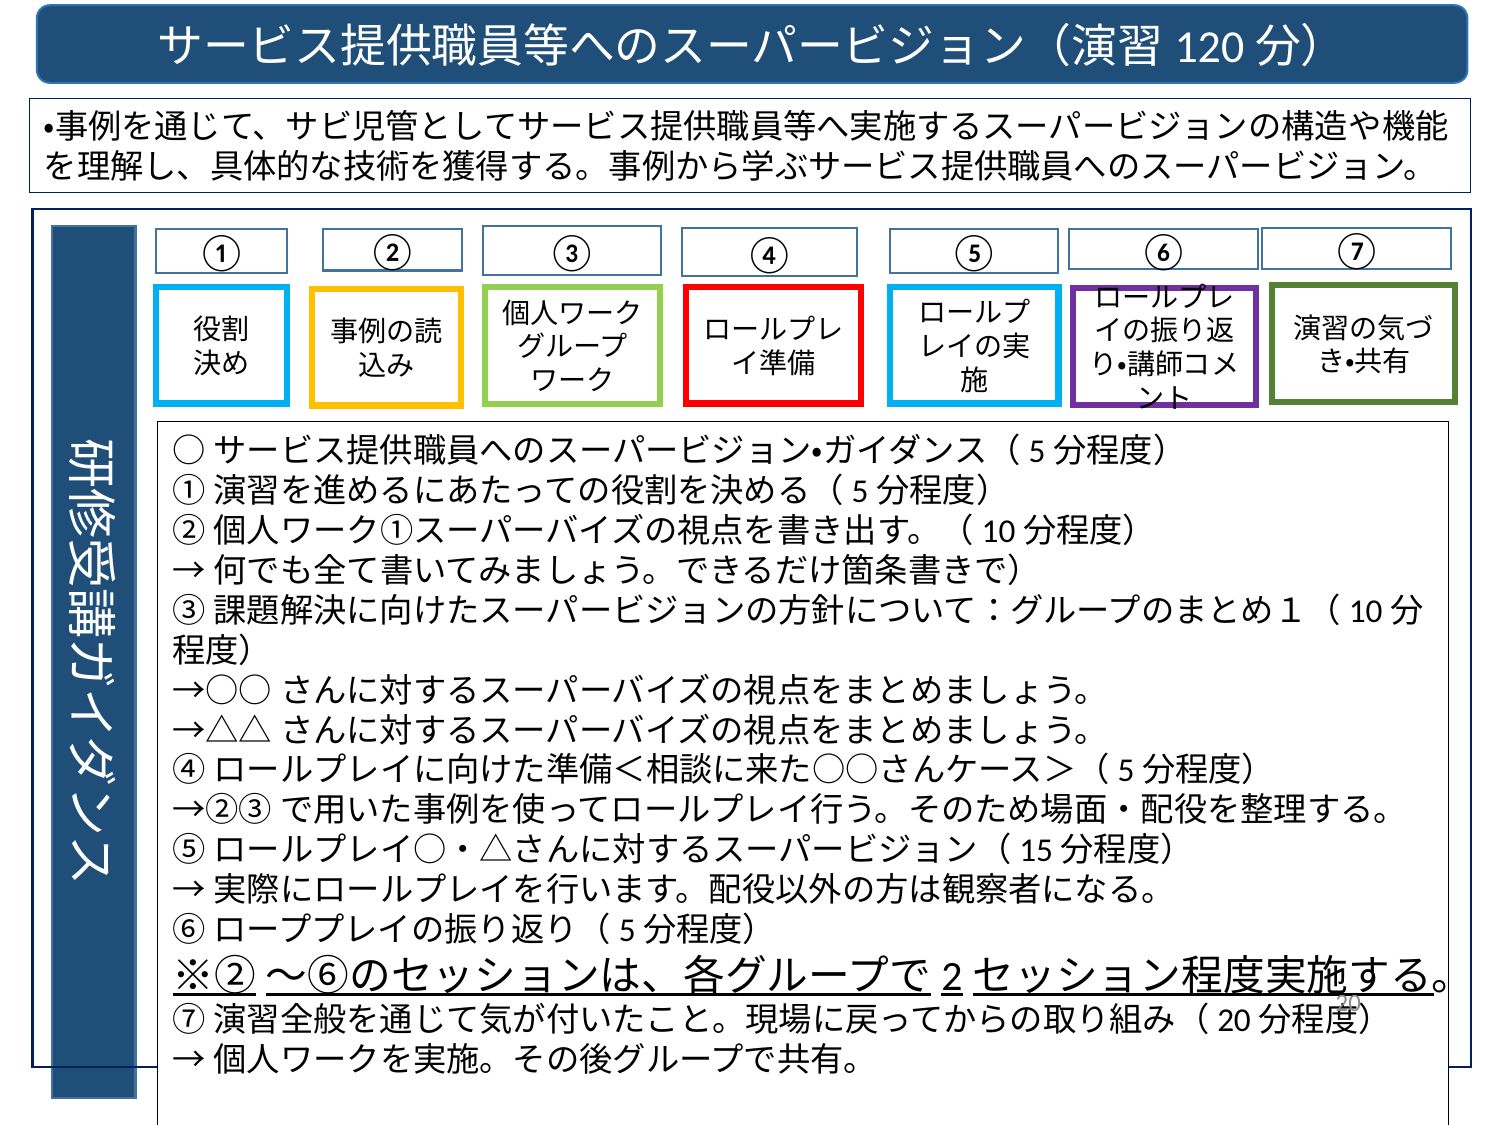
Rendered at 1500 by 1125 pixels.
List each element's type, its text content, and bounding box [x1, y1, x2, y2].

text_box 演習の気づき・共有 [1271, 284, 1456, 403]
text_box ③ [482, 225, 662, 276]
text_box サービス提供職員等へのスーパービジョン（演習120分） [35, 4, 1469, 84]
text_box ④ [681, 227, 858, 277]
text_box ⑥ [1068, 228, 1259, 270]
text_box ⑦ [1261, 227, 1452, 270]
text_box ○サービス提供職員へのスーパービジョン・ガイダンス（5分程度） ①演習を進めるにあたっての役割を決める（5分程度） ②個人ワーク①スーパーバイズの視点を書き出す。（10分程度） →何でも全て書いてみましょう。できるだけ箇条書きで） ③課題解決に向けたスーパービジョンの方針について：グループのまとめ１（10分程度） →○○さんに対するスーパーバイズの視点をまとめましょう。 →△△さんに対するスーパーバイズの視点をまとめましょう。 ④ロールプレイに向けた準備＜相談に来た○○さんケース＞（5分程度） →②③で用いた事例を使ってロールプレイ行う。そのため場面・配役を整理する。 ⑤ロールプレイ○・△さんに対するスーパービジョン（15分程度） →実際にロールプレイを行います。配役以外の方は観察者になる。 ⑥ローププレイの振り返り（5分程度） ※②～⑥のセッションは、各グループで2セッション程度実施する。 ⑦演習全般を通じて気が付いたこと。現場に戻ってからの取り組み（20分程度） →個人ワークを実施。その後グループで共有。 [157, 421, 1449, 1125]
slide_number 20 [1038, 971, 1376, 1032]
text_box ・事例を通じて、サビ児管としてサービス提供職員等へ実施するスーパービジョンの構造や機能を理解し、具体的な技術を獲得する。事例から学ぶサービス提供職員へのスーパービジョン。 [29, 98, 1471, 193]
text_box ① [155, 228, 288, 274]
text_box ロールプレイの実施 [889, 286, 1059, 405]
text_box ロールプレイ準備 [685, 286, 862, 405]
text_box 個人ワークグループワーク [484, 286, 661, 405]
text_box ⑤ [889, 228, 1059, 274]
text_box 研修受講ガイダンス [51, 1068, 137, 1099]
text_box [31, 208, 1472, 1068]
text_box ② [322, 228, 463, 272]
text_box ロールプレイの振り返り・講師コメント [1072, 287, 1257, 406]
